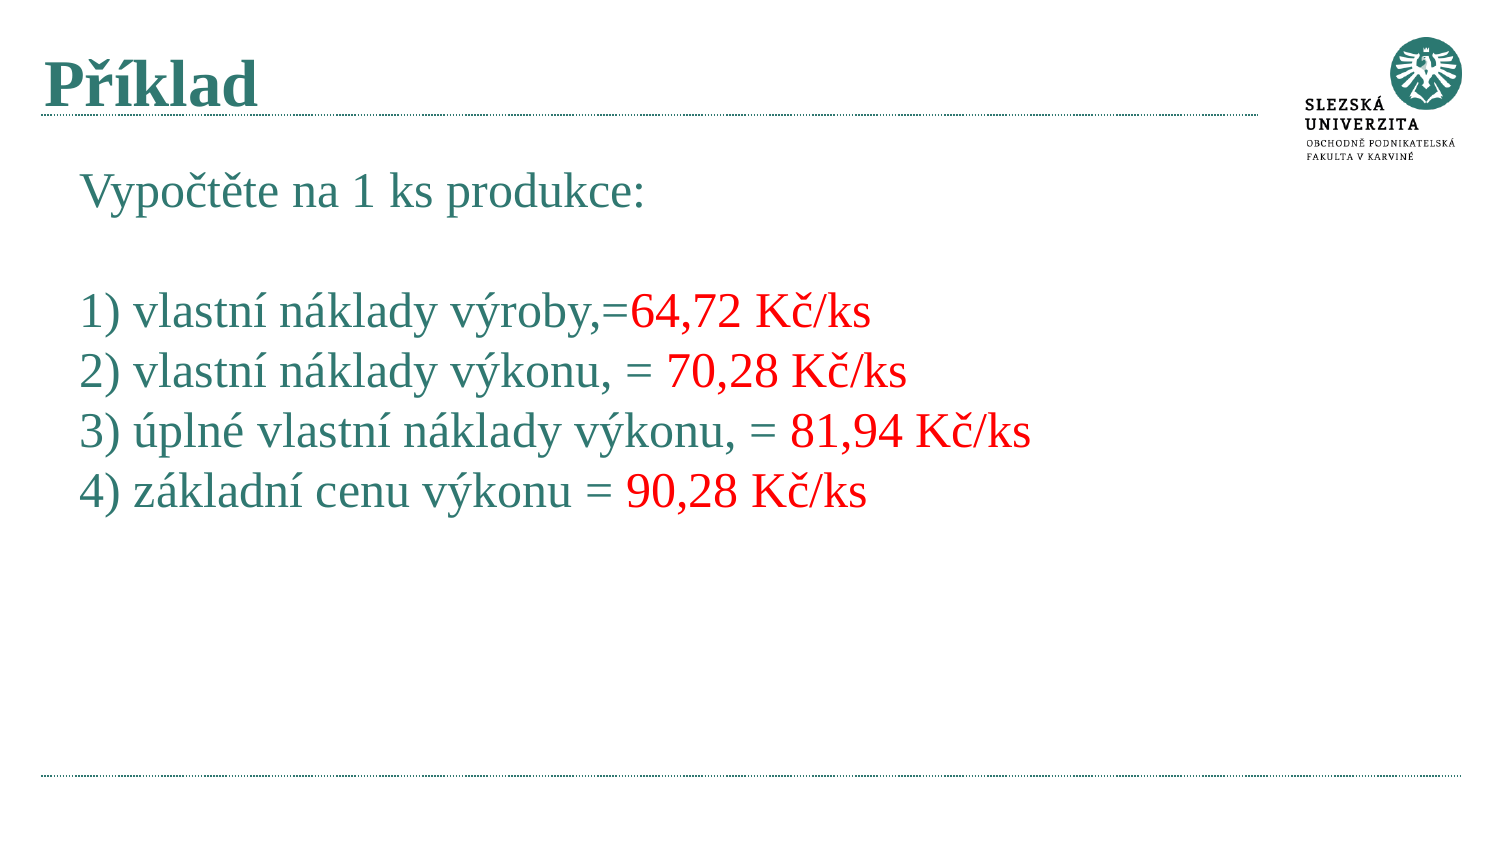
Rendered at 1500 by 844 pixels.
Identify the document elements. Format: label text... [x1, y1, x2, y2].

text_box [64, 161, 1329, 682]
title Příklad [29, 32, 1258, 103]
text_box Vypočtěte na 1 ks produkce: 1) vlastní náklady výroby,=64,72 Kč/ks 2) vlastní náklady výkonu, = 70,28 Kč/ks 3) úplné vlastní náklady výkonu, = 81,94 Kč/ks 4) základní cenu výkonu = 90,28 Kč/ks [64, 150, 1282, 575]
picture [1305, 37, 1462, 160]
